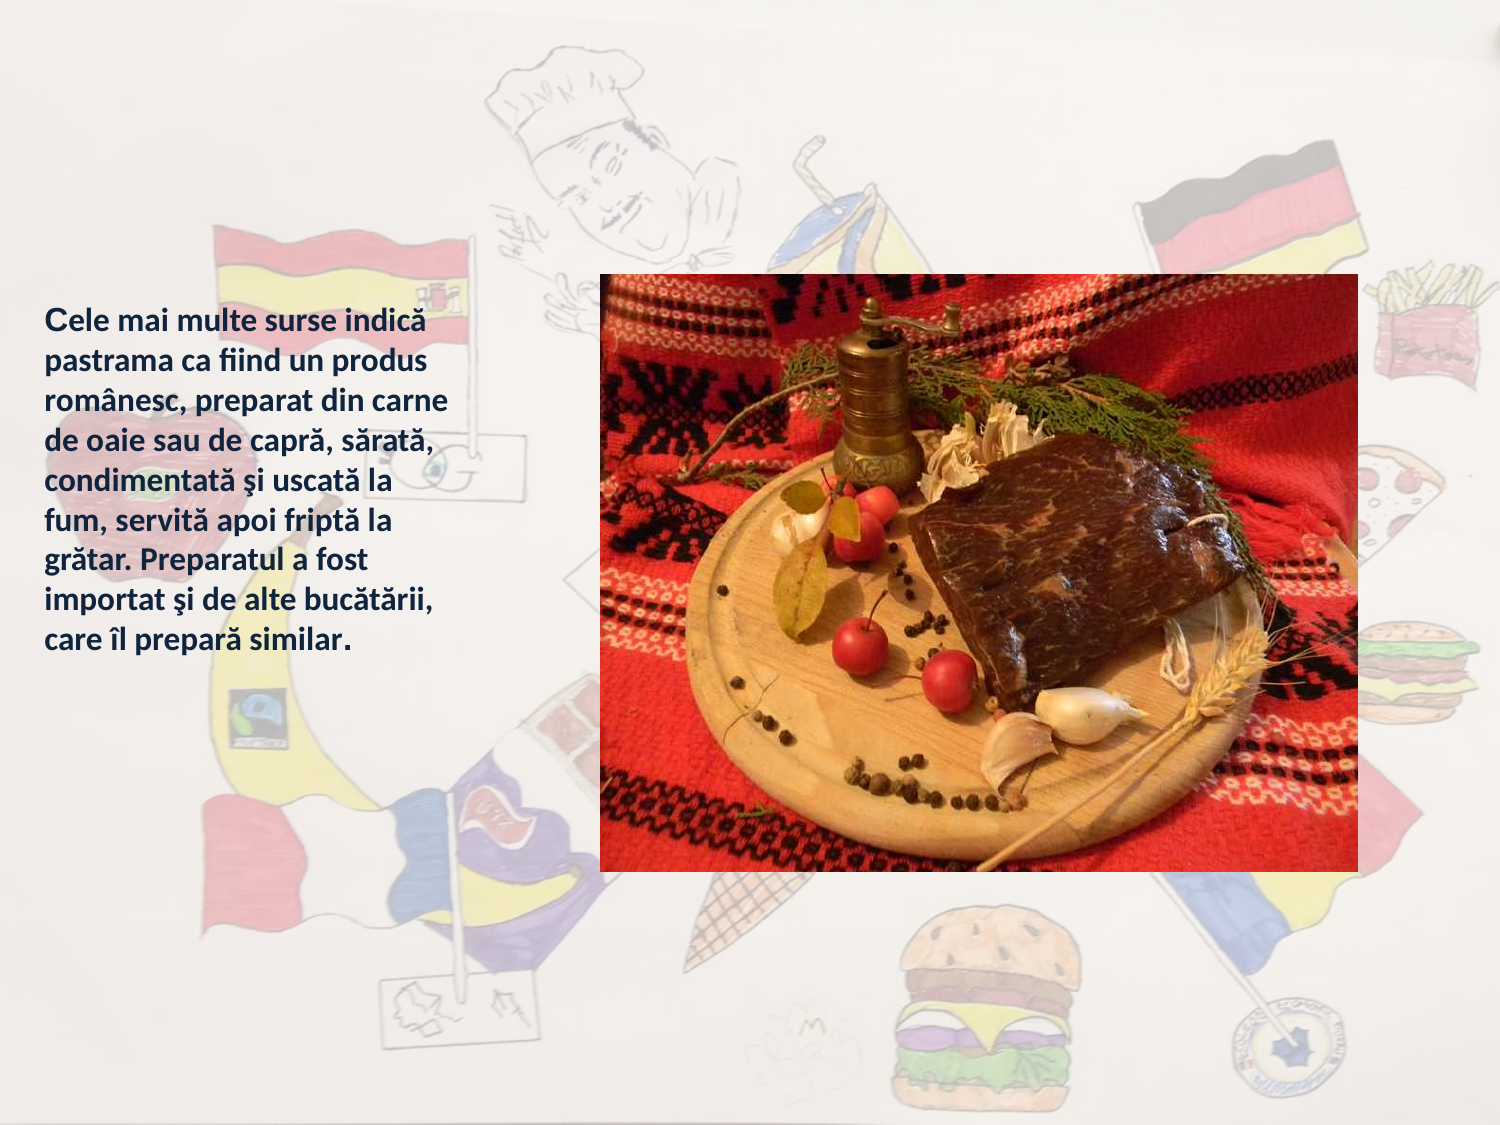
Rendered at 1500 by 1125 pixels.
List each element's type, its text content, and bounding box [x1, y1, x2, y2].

list Cele mai multe surse indică pastrama ca fiind un produs românesc, preparat din carne de oaie sau de capră, sărată, condimentată şi uscată la fum, servită apoi friptă la grătar. Preparatul a fost importat şi de alte bucătării, care îl prepară similar. [29, 290, 467, 1071]
picture [599, 274, 1359, 872]
